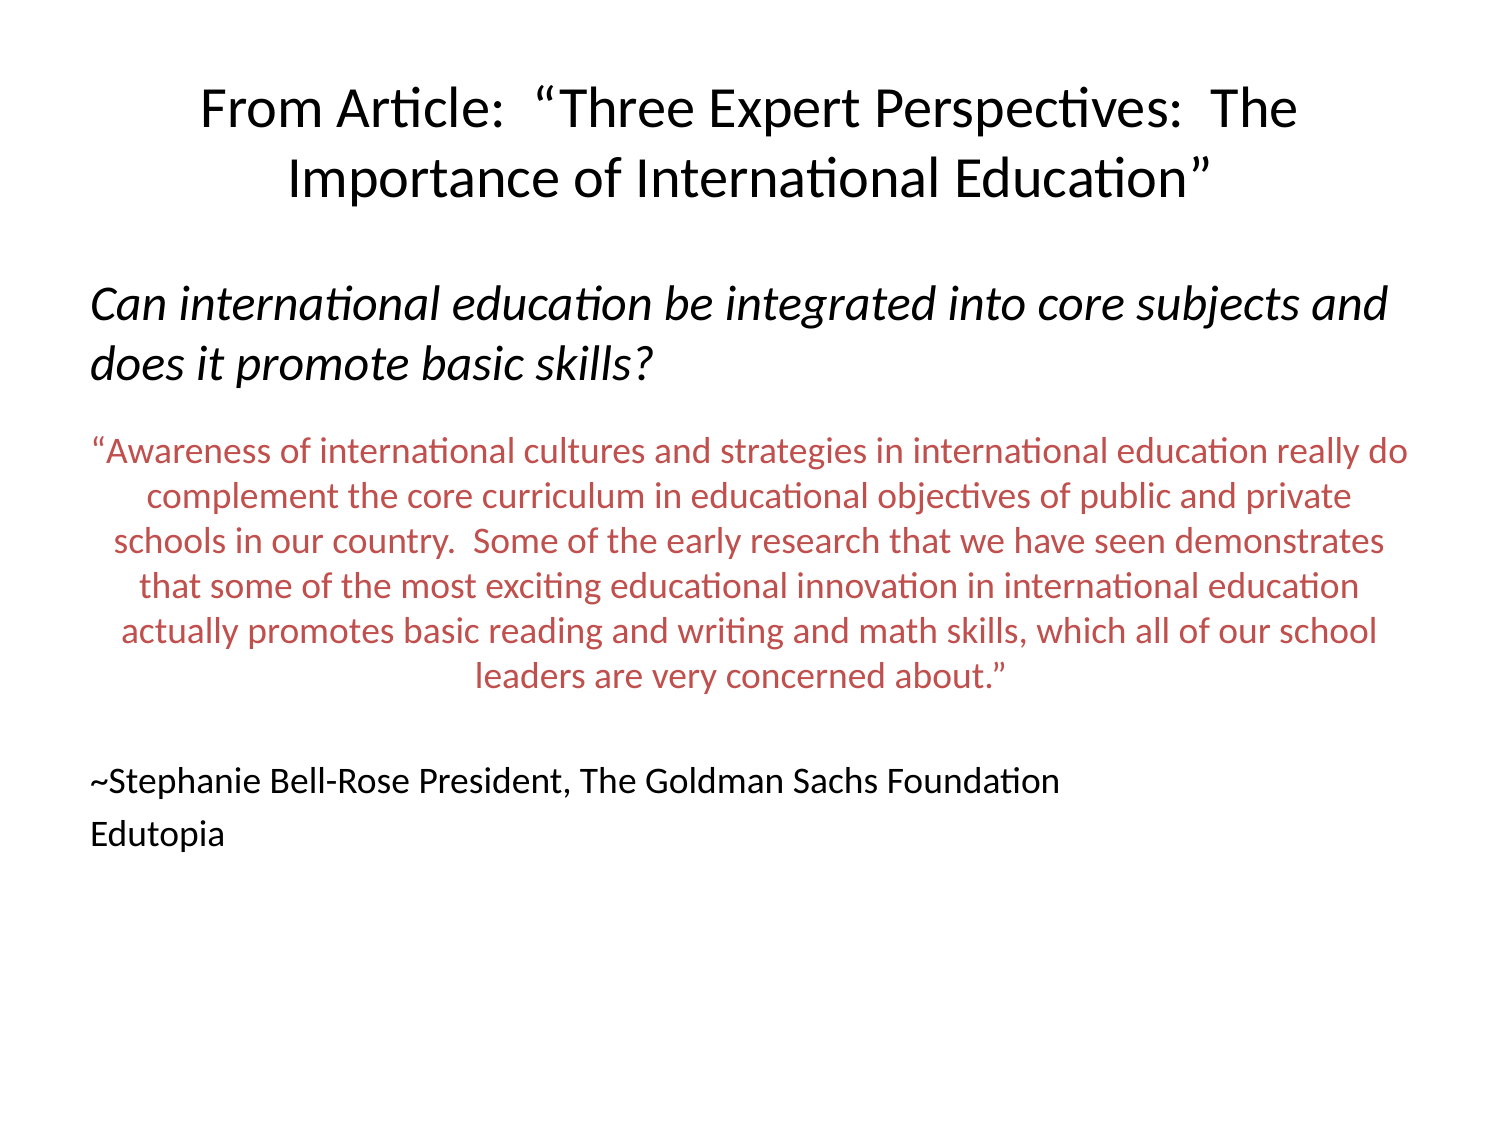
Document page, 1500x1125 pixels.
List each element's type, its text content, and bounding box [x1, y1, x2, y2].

title From Article: “Three Expert Perspectives: The Importance of International Education” [75, 45, 1425, 233]
list Can international education be integrated into core subjects and does it promote basic skills? “Awareness of international cultures and strategies in international education really do complement the core curriculum in educational objectives of public and private schools in our country. Some of the early research that we have seen demonstrates that some of the most exciting educational innovation in international education actually promotes basic reading and writing and math skills, which all of our school leaders are very concerned about.” ~Stephanie Bell-Rose President, The Goldman Sachs Foundation Edutopia [75, 262, 1425, 1005]
